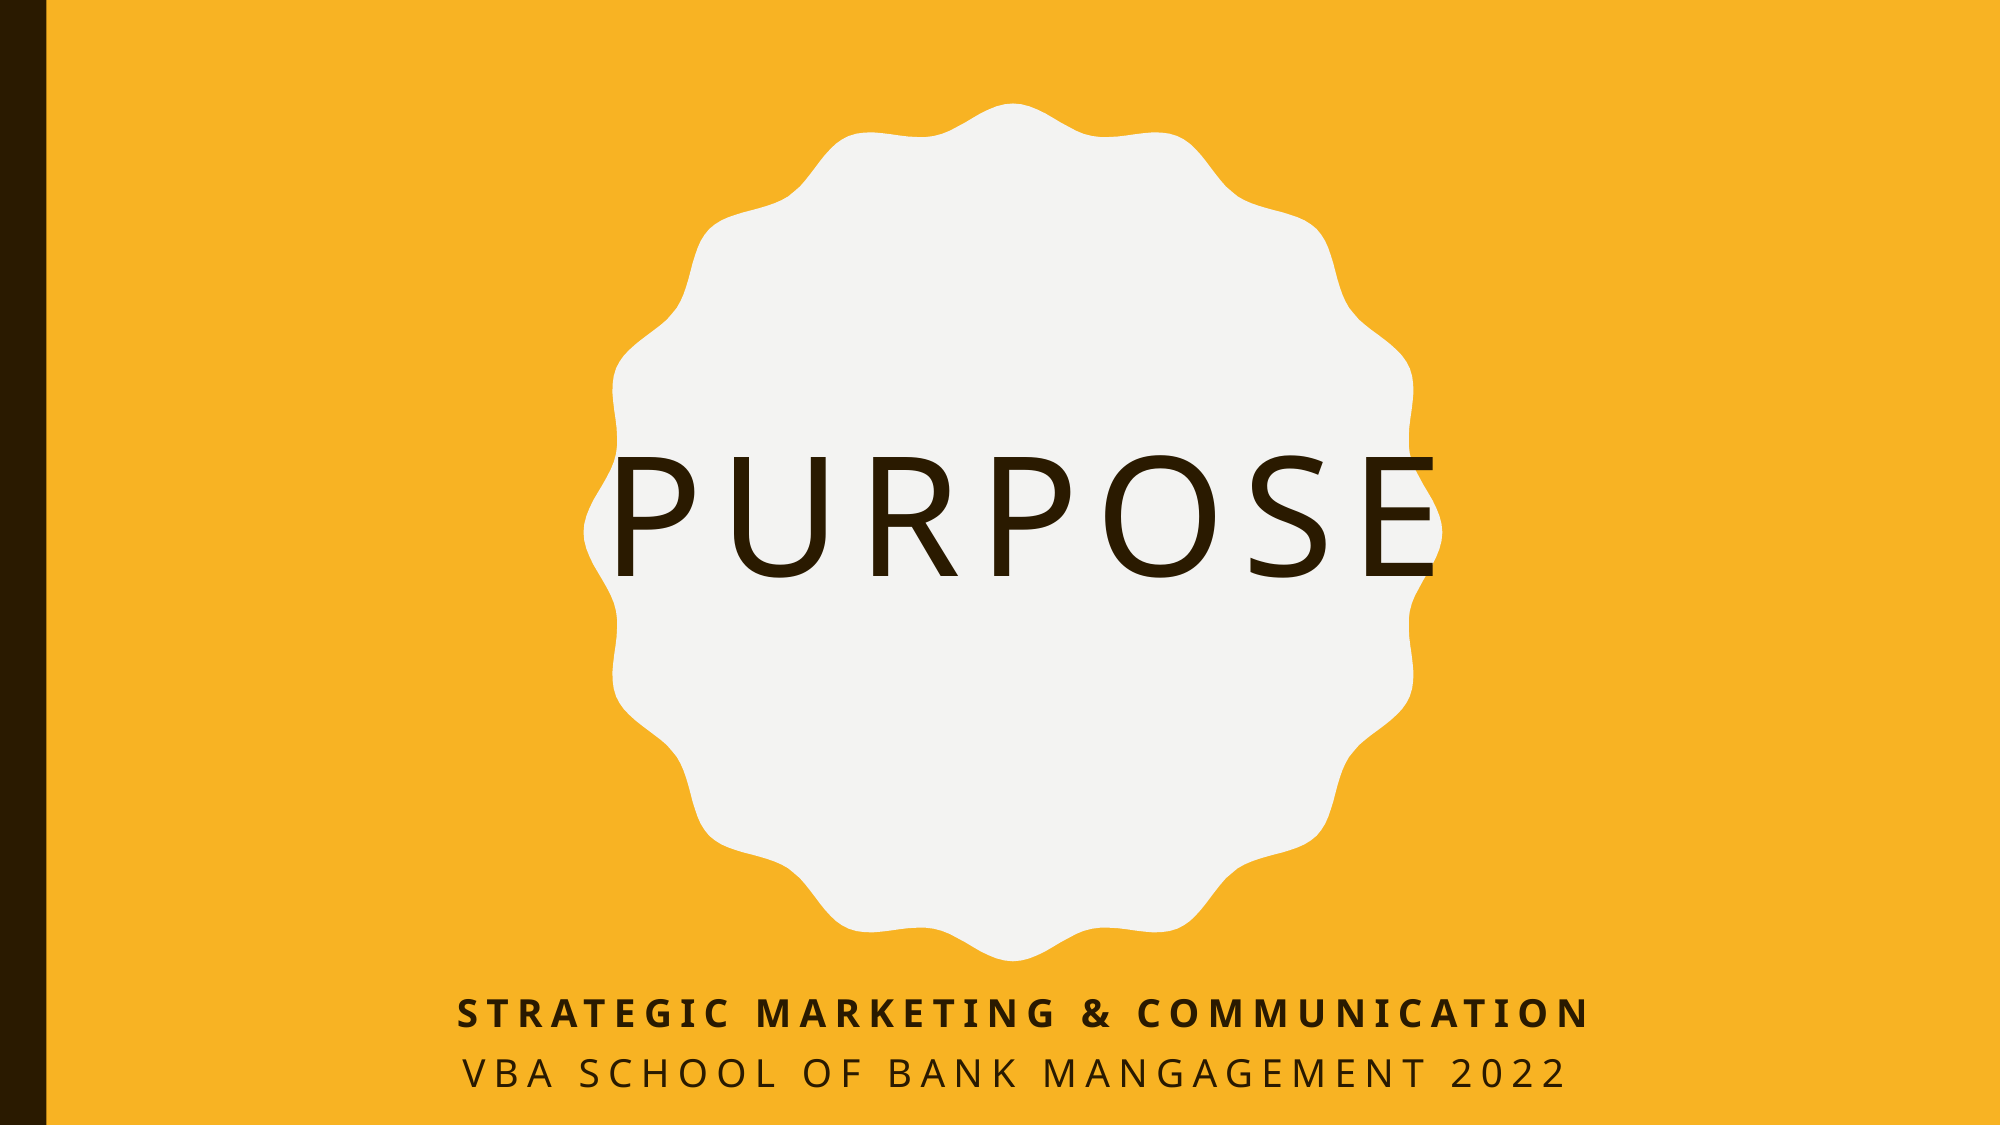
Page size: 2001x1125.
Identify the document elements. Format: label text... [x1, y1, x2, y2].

subtitle Strategic Marketing & Communication VBA School of Bank MANGAGEMENT 2022 [363, 980, 1684, 1103]
title Purpose [176, 162, 1870, 884]
